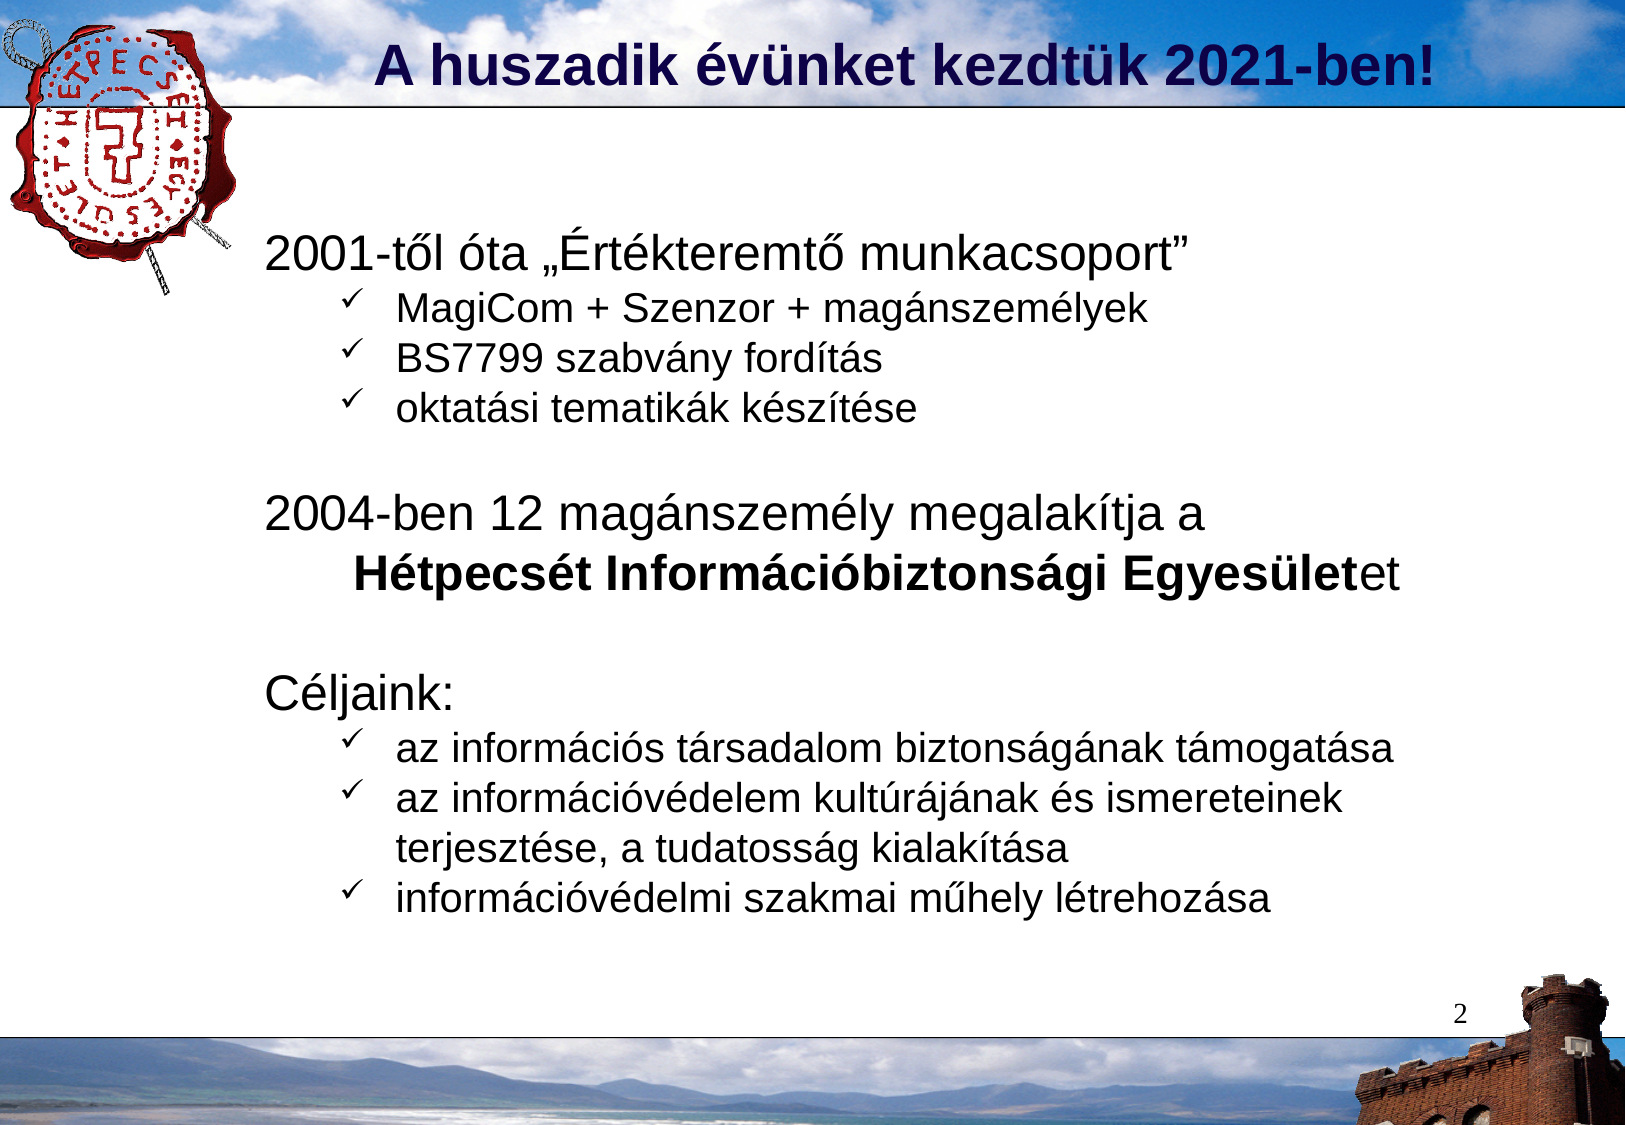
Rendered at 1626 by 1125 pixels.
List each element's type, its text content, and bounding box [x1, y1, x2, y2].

text_box 2001-től óta „Értékteremtő munkacsoport” MagiCom + Szenzor + magánszemélyek BS7799 szabvány fordítás oktatási tematikák készítése 2004-ben 12 magánszemély megalakítja a Hétpecsét Információbiztonsági Egyesületet Céljaink: az információs társadalom biztonságának támogatása az információvédelem kultúrájának és ismereteinek terjesztése, a tudatosság kialakítása információvédelmi szakmai műhely létrehozása [174, 213, 1519, 1029]
text_box 2 [1438, 987, 1531, 1069]
picture [0, 974, 1625, 1125]
text_box A huszadik évünket kezdtük 2021-ben! [249, 24, 1563, 100]
picture [0, 0, 1625, 296]
